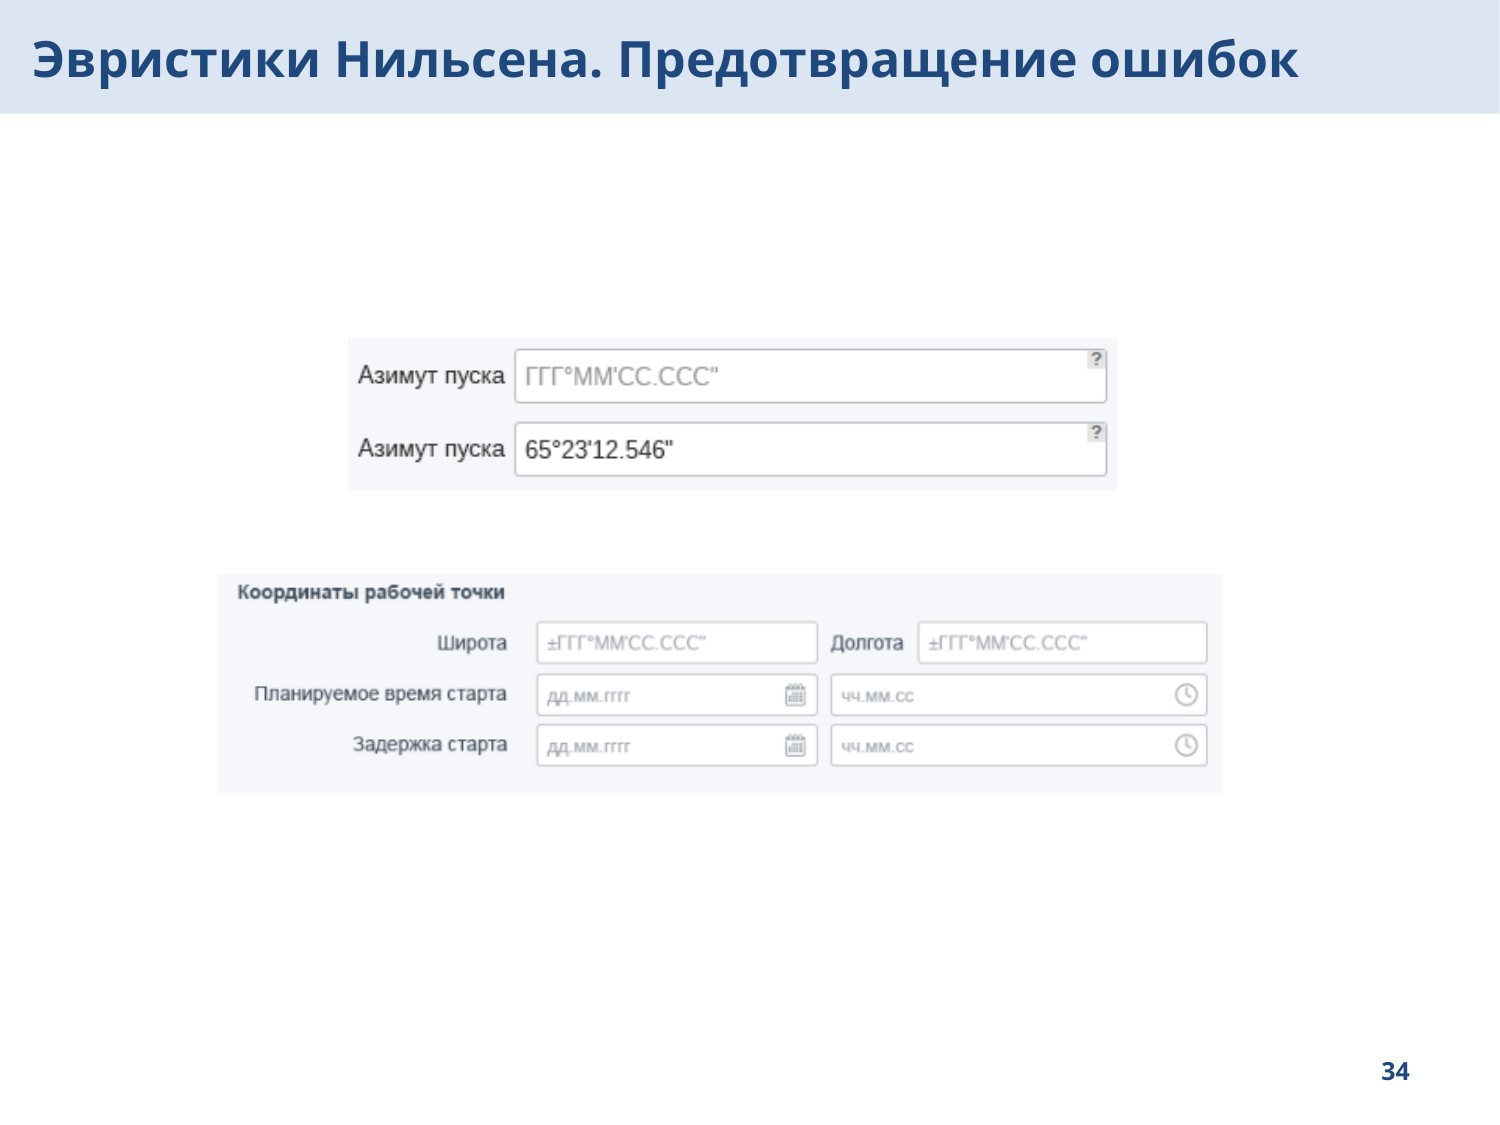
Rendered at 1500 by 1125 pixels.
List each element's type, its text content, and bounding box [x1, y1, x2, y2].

slide_number 34 [1074, 1042, 1425, 1103]
text_box Эвристики Нильсена. Предотвращение ошибок [17, 14, 1368, 102]
picture [218, 574, 1222, 794]
picture [348, 337, 1117, 491]
text_box [0, 0, 1500, 116]
